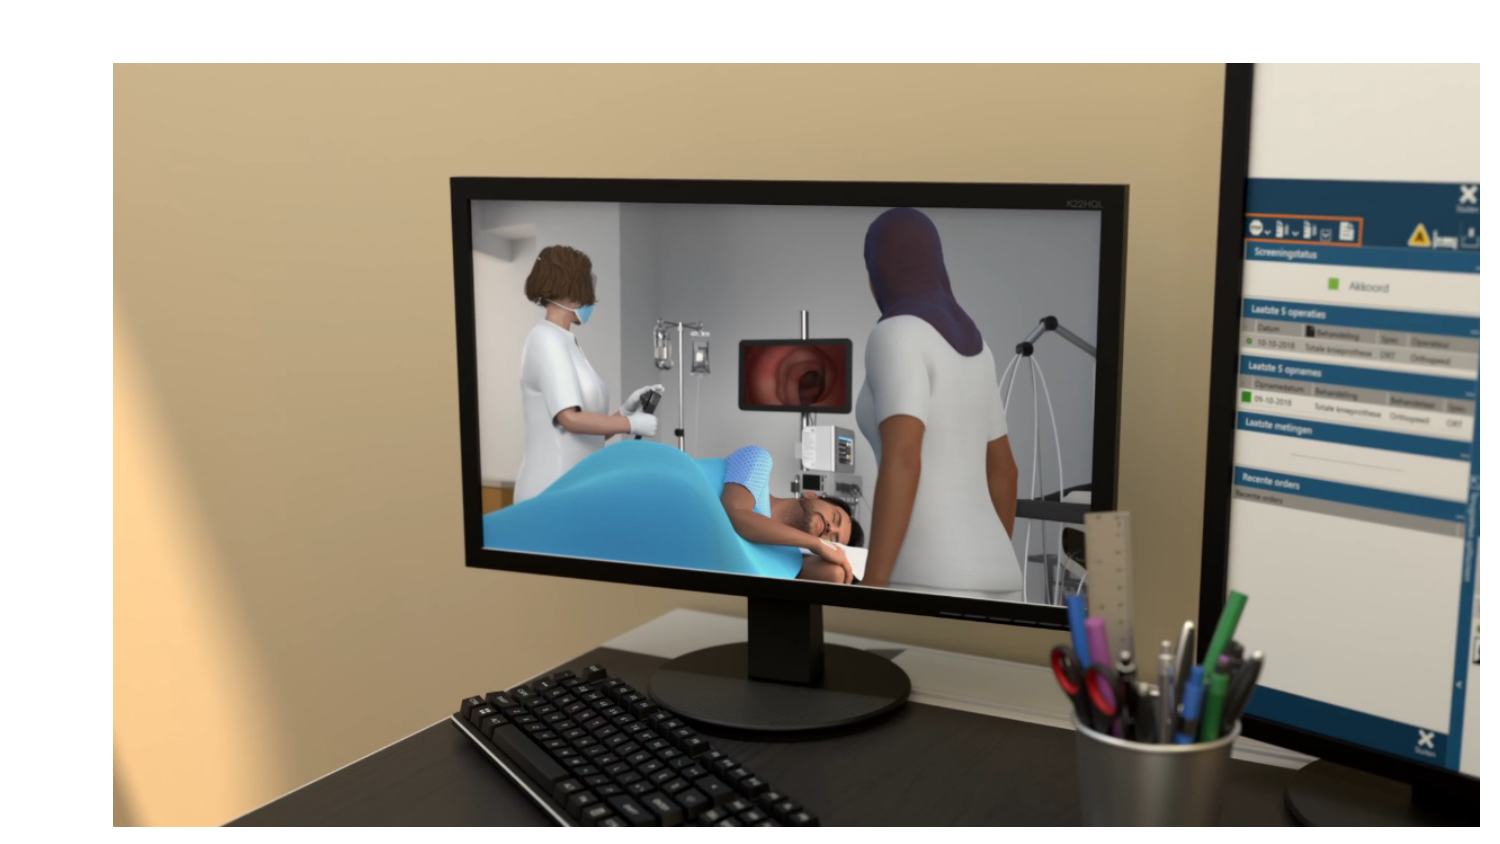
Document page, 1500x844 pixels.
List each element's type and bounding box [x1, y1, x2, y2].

picture [113, 63, 1481, 827]
